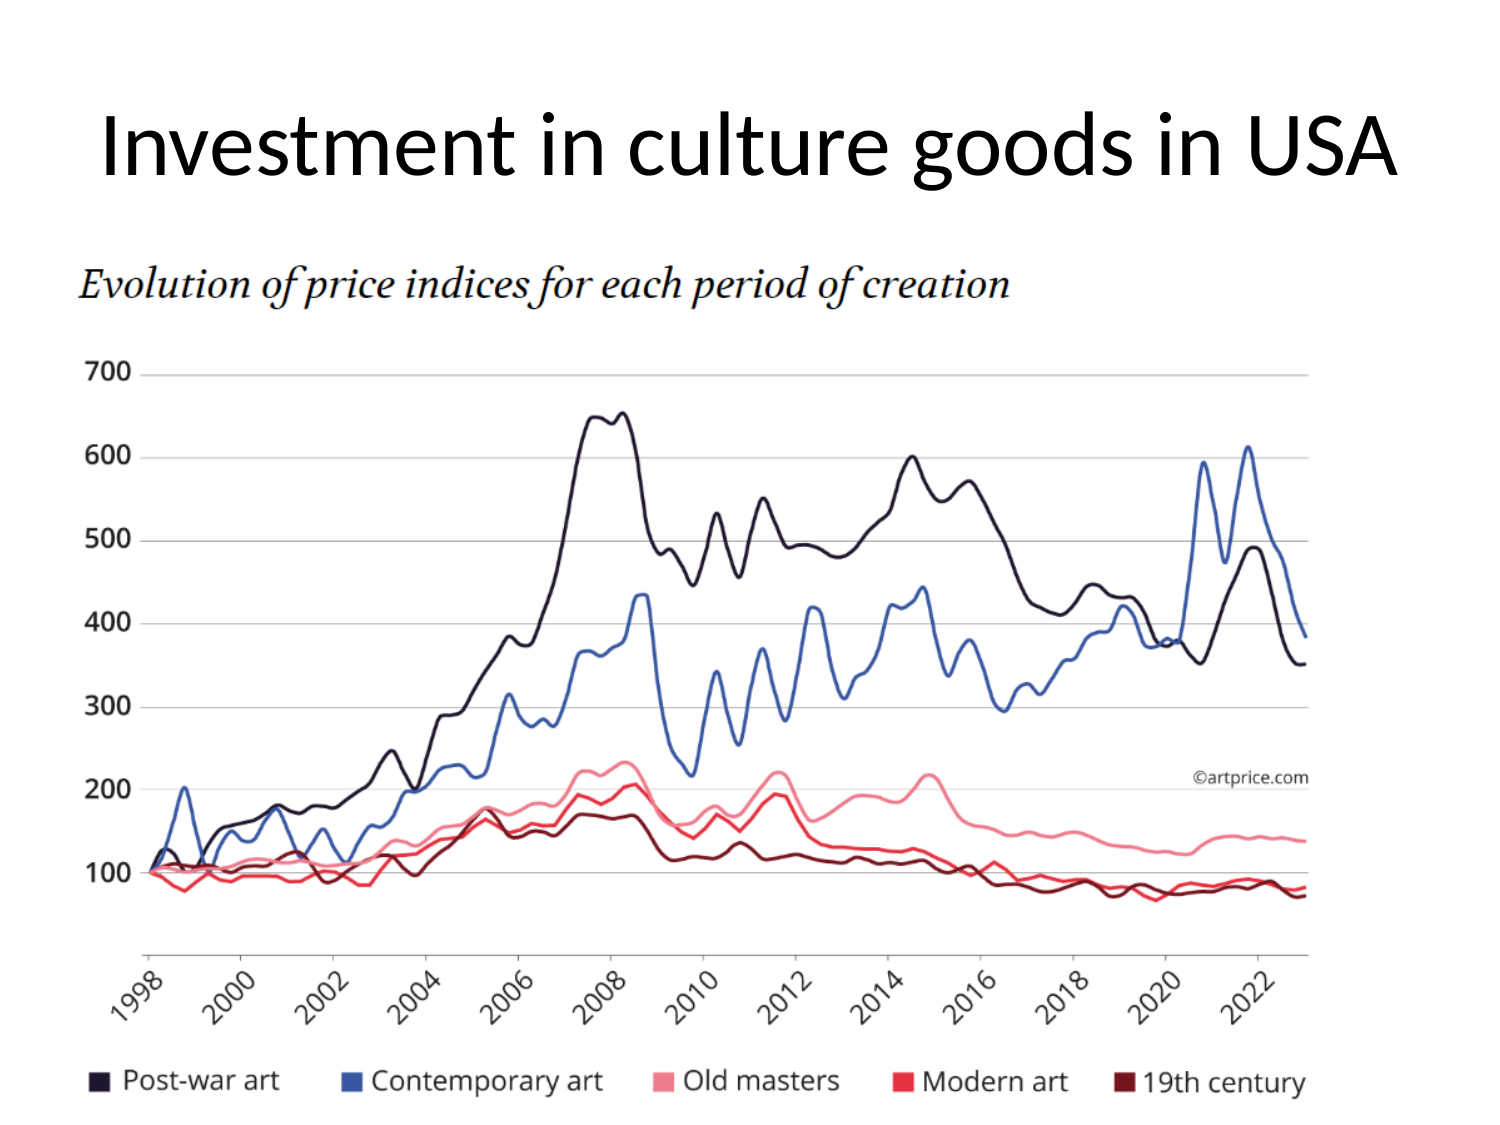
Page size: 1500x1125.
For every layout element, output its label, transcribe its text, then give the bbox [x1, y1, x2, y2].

picture [41, 247, 1335, 1125]
title Investment in culture goods in USA [75, 45, 1425, 233]
